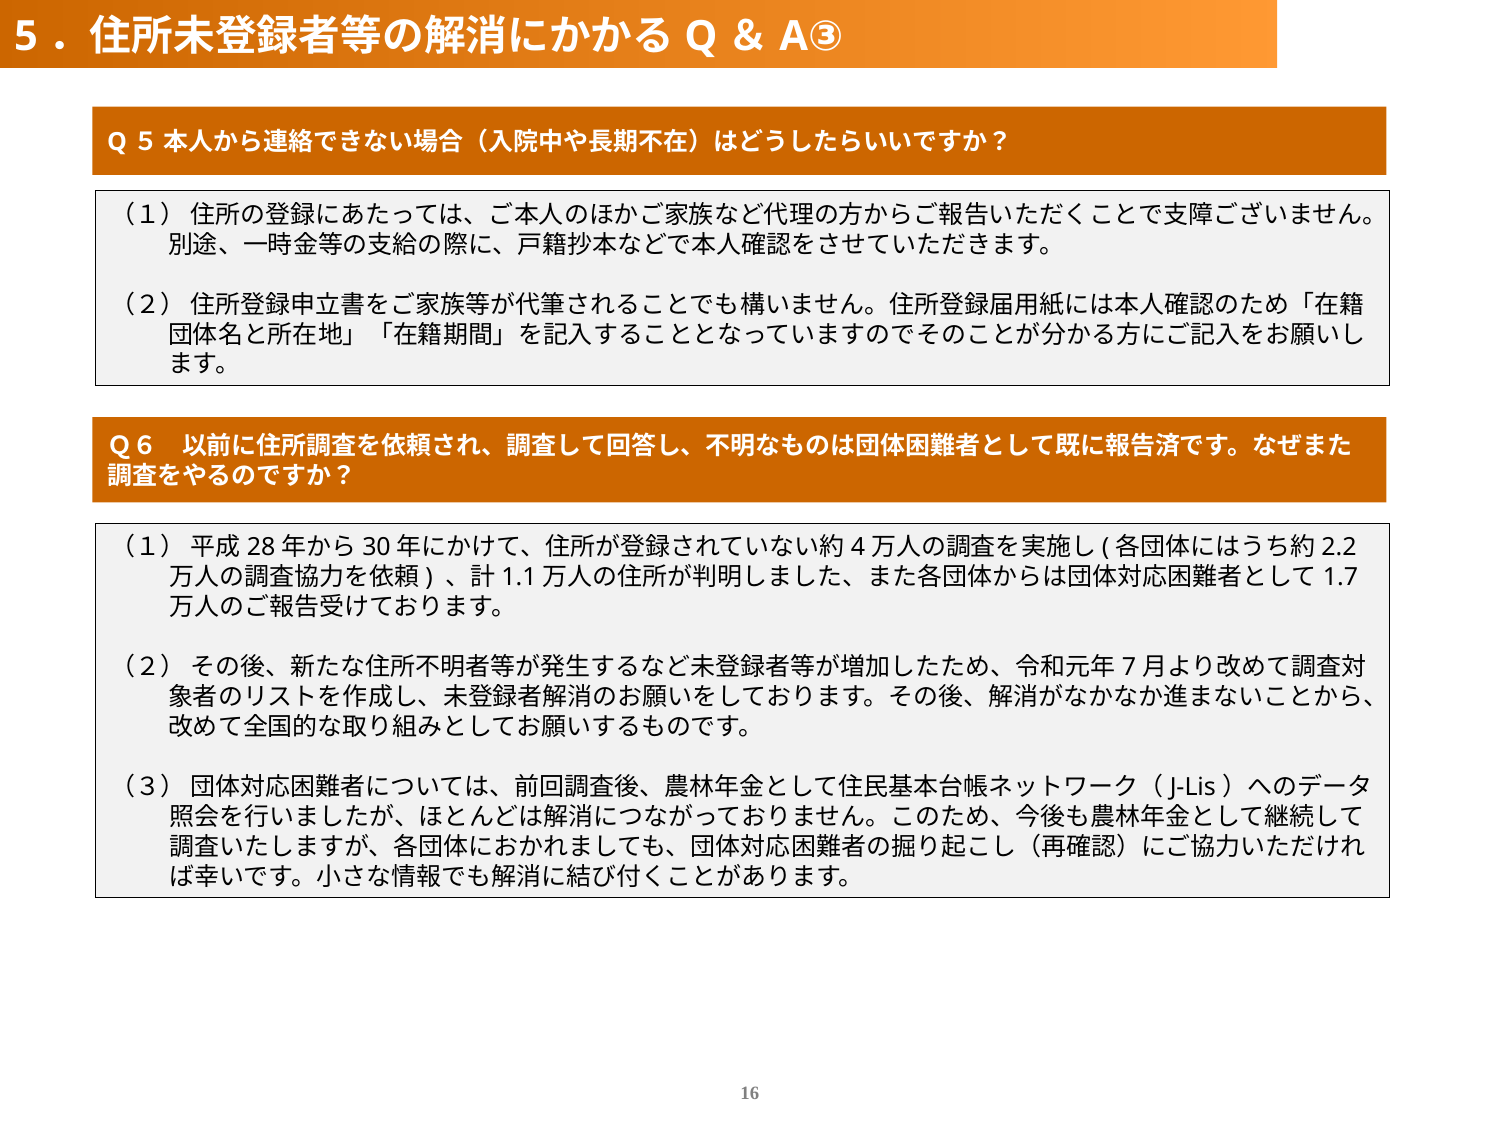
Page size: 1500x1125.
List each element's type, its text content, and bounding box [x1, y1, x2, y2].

text_box （１） 平成28年から30年にかけて、住所が登録されていない約4万人の調査を実施し(各団体にはうち約2.2万人の調査協力を依頼) 、計1.1万人の住所が判明しました、また各団体からは団体対応困難者として1.7万人のご報告受けております。 （２） その後、新たな住所不明者等が発生するなど未登録者等が増加したため、令和元年7月より改めて調査対象者のリストを作成し、未登録者解消のお願いをしております。その後、解消がなかなか進まないことから、改めて全国的な取り組みとしてお願いするものです。 （３） 団体対応困難者については、前回調査後、農林年金として住民基本台帳ネットワーク（J-Lis）へのデータ照会を行いましたが、ほとんどは解消につながっておりません。このため、今後も農林年金として継続して調査いたしますが、各団体におかれましても、団体対応困難者の掘り起こし（再確認）にご協力いただければ幸いです。小さな情報でも解消に結び付くことがあります。 [95, 523, 1390, 898]
text_box Ｑ６ 以前に住所調査を依頼され、調査して回答し、不明なものは団体困難者として既に報告済です。なぜまた調査をやるのですか？ [90, 415, 1389, 504]
text_box Q５ 本人から連絡できない場合（入院中や長期不在）はどうしたらいいですか？ [90, 105, 1389, 177]
text_box 5．住所未登録者等の解消にかかるQ＆A③ [0, 0, 1279, 70]
text_box （１） 住所の登録にあたっては、ご本人のほかご家族など代理の方からご報告いただくことで支障ございません。別途、一時金等の支給の際に、戸籍抄本などで本人確認をさせていただきます。 （２） 住所登録申立書をご家族等が代筆されることでも構いません。住所登録届用紙には本人確認のため「在籍団体名と所在地」「在籍期間」を記入することとなっていますのでそのことが分かる方にご記入をお願いします。 [95, 190, 1390, 386]
slide_number 16 [0, 1082, 1500, 1111]
